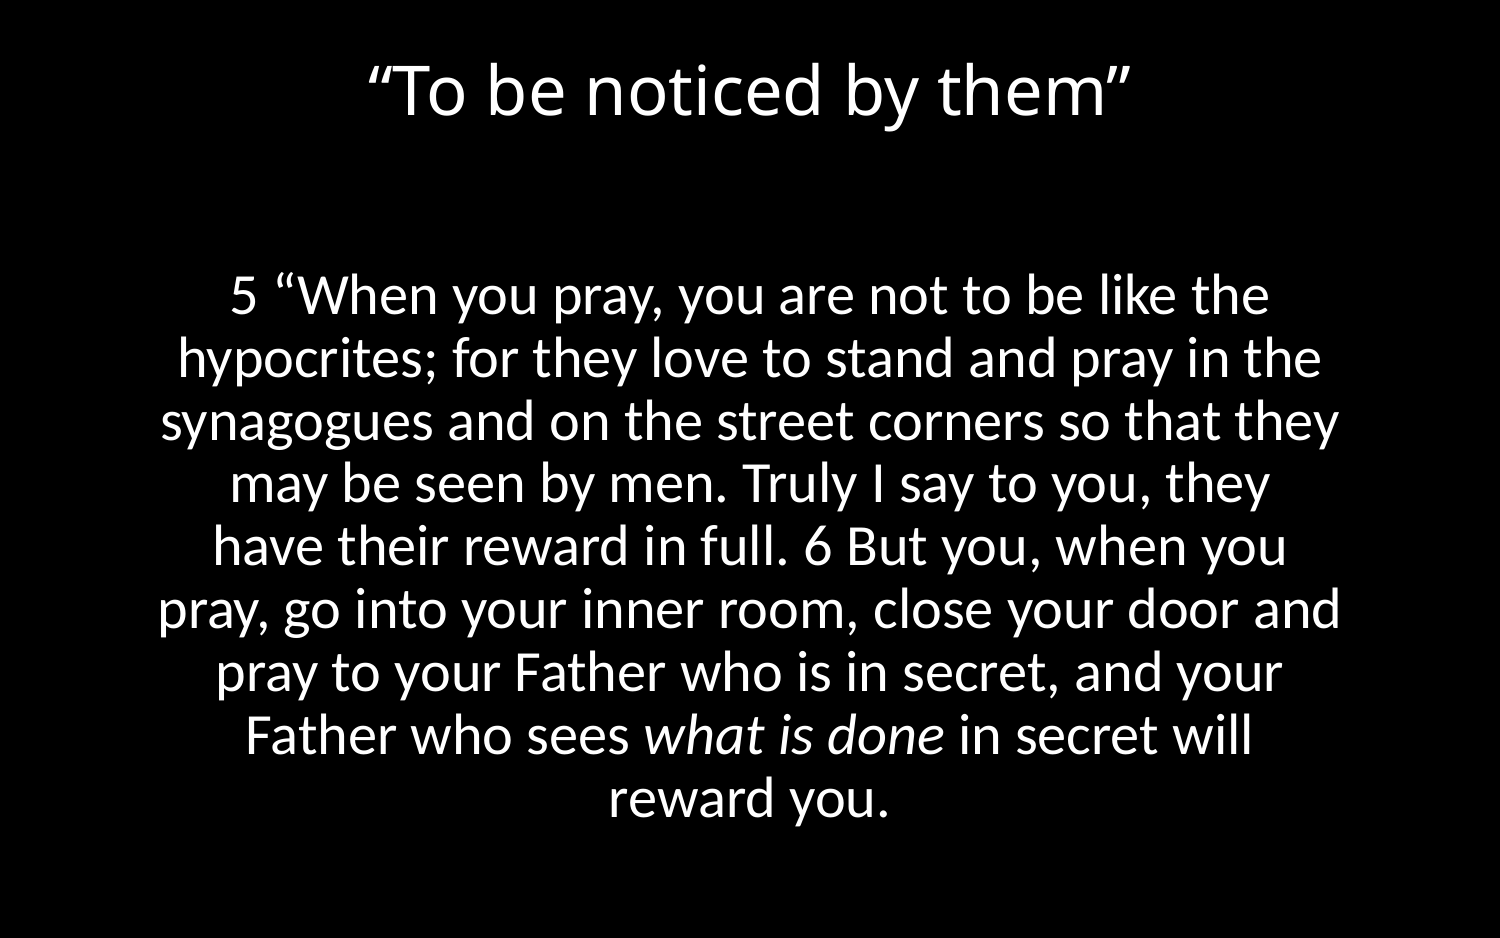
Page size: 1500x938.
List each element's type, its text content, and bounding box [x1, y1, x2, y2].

title “To be noticed by them” [103, 2, 1397, 184]
list 5 “When you pray, you are not to be like the hypocrites; for they love to stand and pray in the synagogues and on the street corners so that they may be seen by men. Truly I say to you, they have their reward in full. 6 But you, when you pray, go into your inner room, close your door and pray to your Father who is in secret, and your Father who sees what is done in secret will reward you. [103, 249, 1397, 845]
